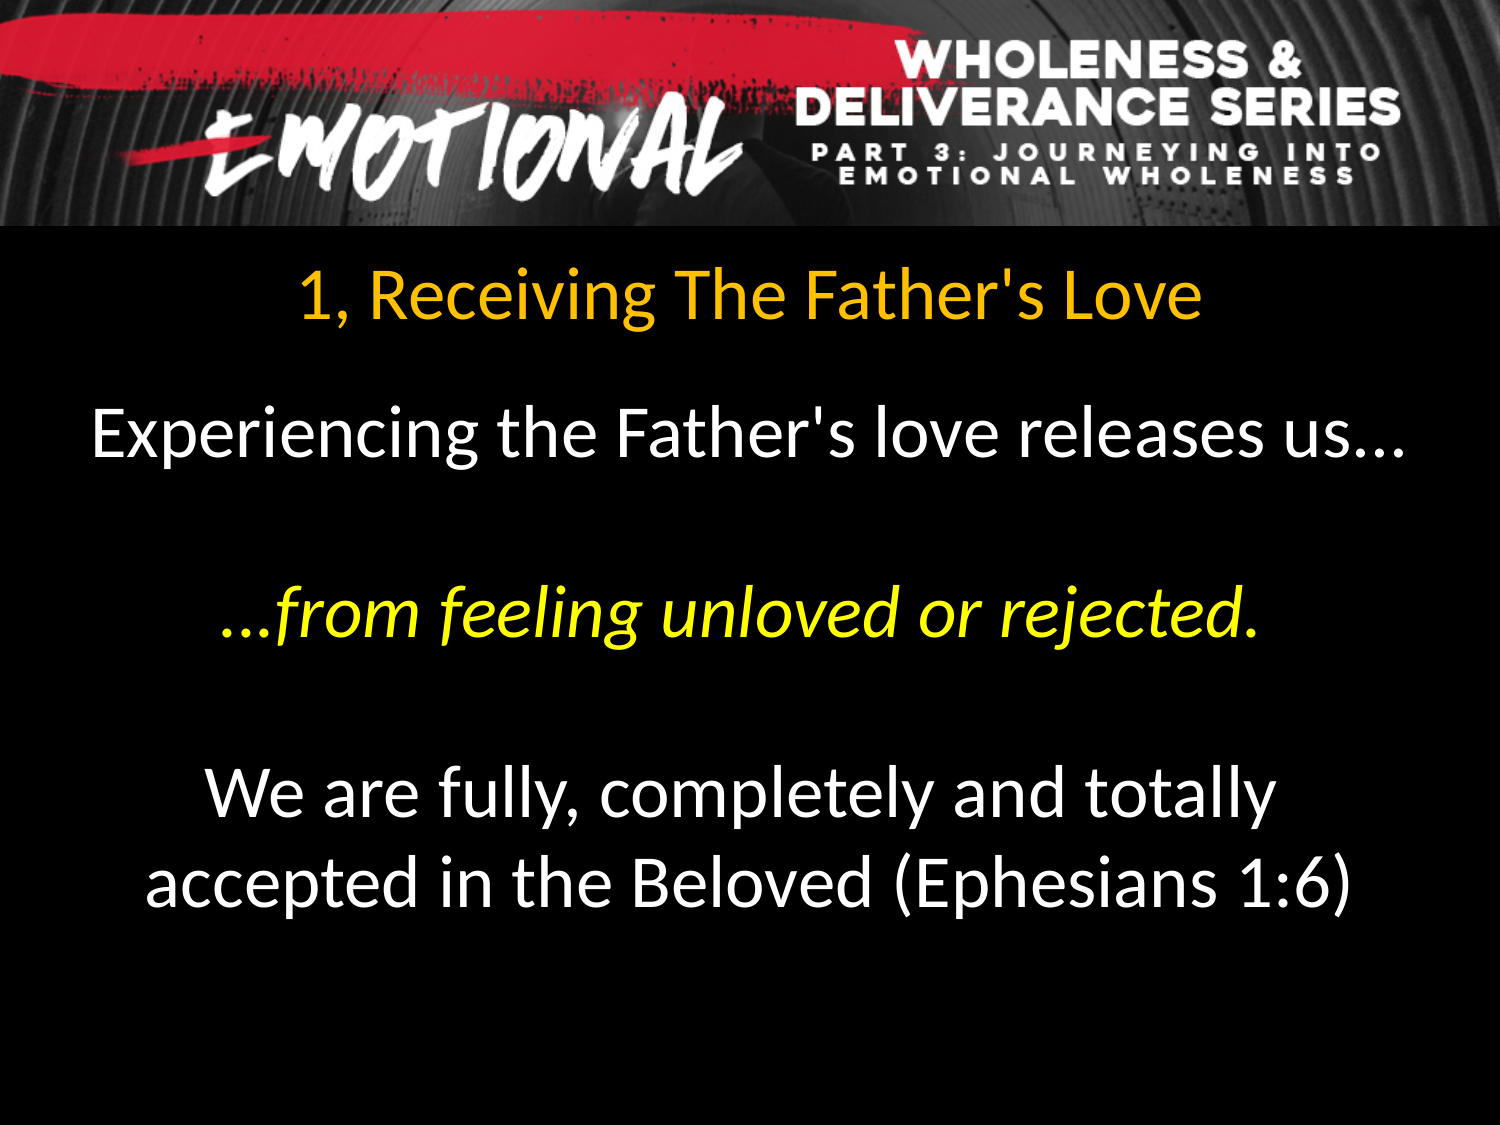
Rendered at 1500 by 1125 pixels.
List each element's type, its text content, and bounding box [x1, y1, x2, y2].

picture [0, 0, 1500, 226]
text_box 1, Receiving The Father's Love [0, 237, 1500, 343]
text_box Experiencing the Father's love releases us... ...from feeling unloved or rejected. We are fully, completely and totally accepted in the Beloved (Ephesians 1:6) [0, 374, 1500, 930]
